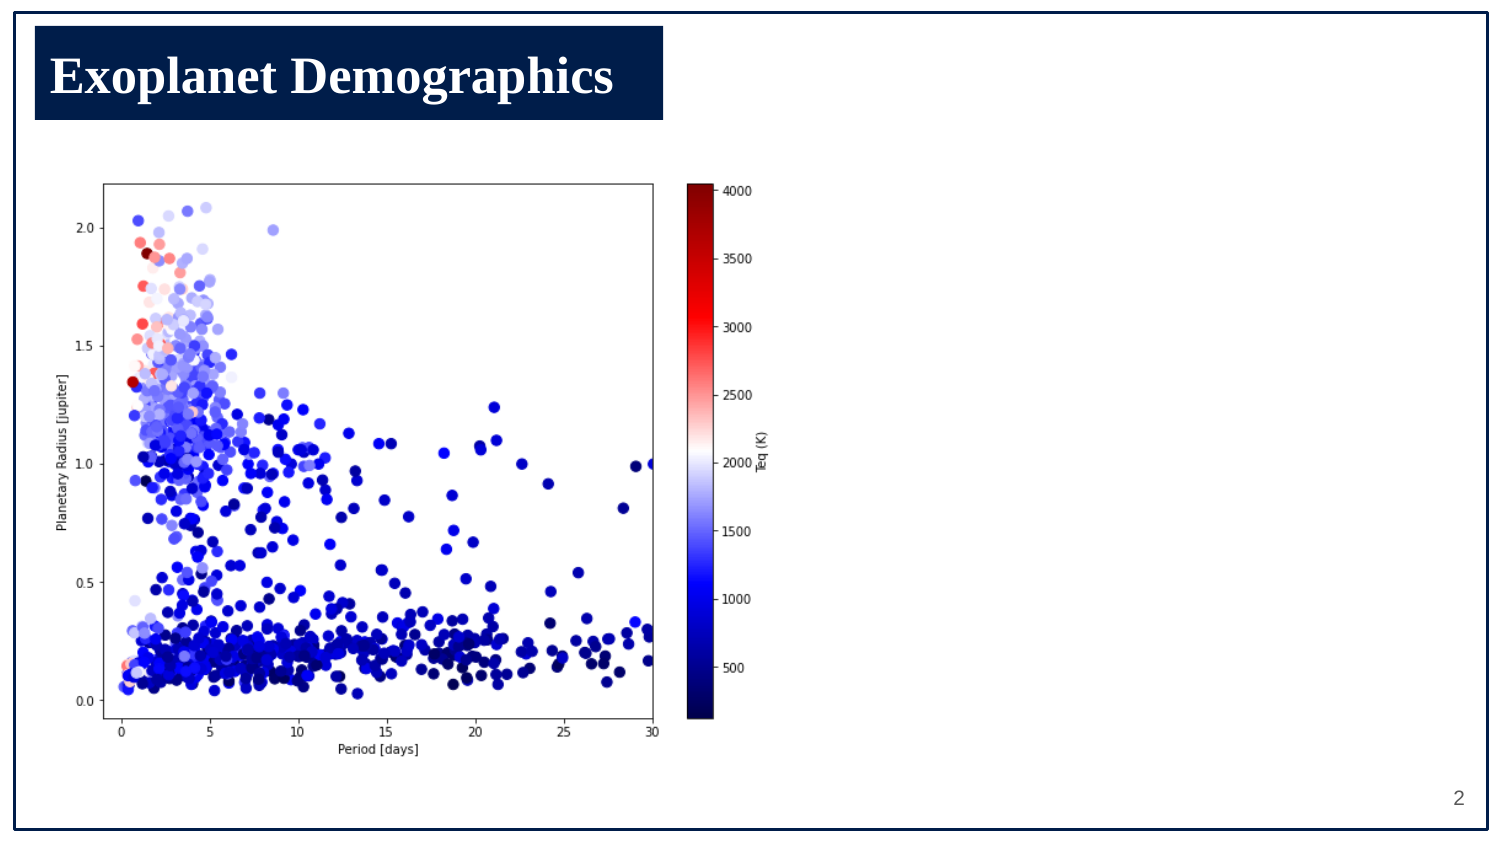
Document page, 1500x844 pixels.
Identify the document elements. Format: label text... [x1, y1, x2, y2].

title Exoplanet Demographics [34, 25, 664, 120]
picture [48, 175, 778, 766]
slide_number ‹#› [1389, 764, 1480, 830]
